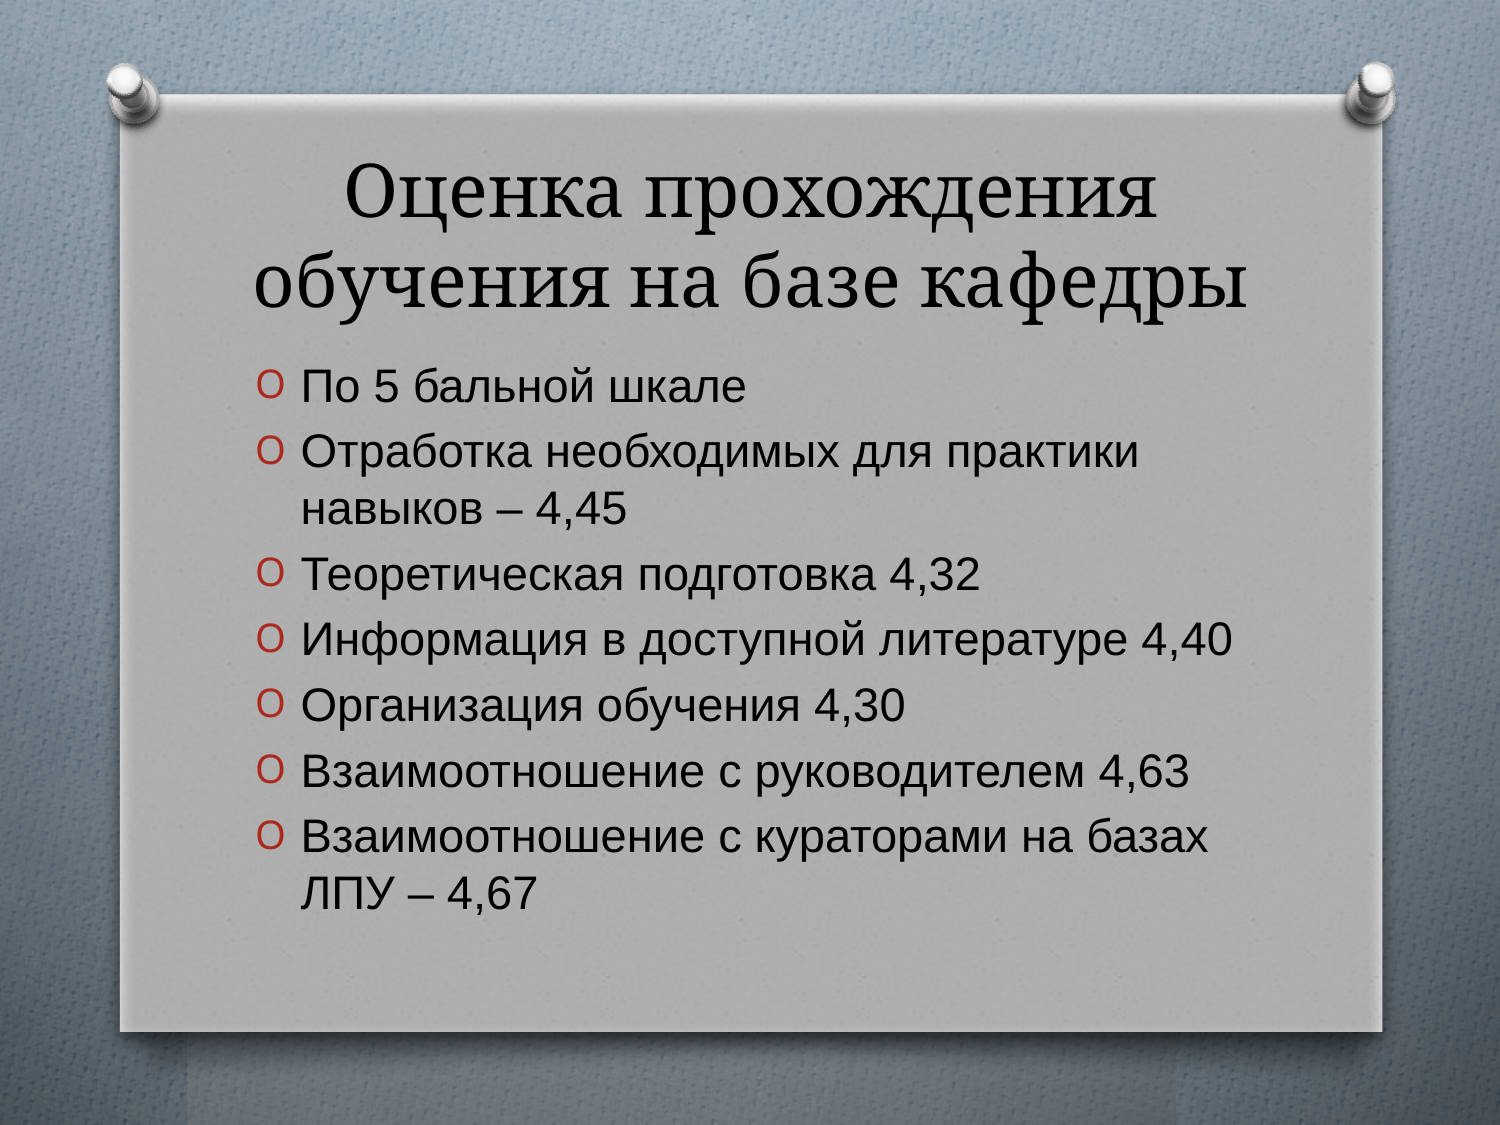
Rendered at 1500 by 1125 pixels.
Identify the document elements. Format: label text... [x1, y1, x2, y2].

picture [1317, 35, 1439, 156]
title Оценка прохождения обучения на базе кафедры [179, 134, 1323, 332]
picture [75, 29, 198, 153]
list По 5 бальной шкале Отработка необходимых для практики навыков – 4,45 Теоретическая подготовка 4,32 Информация в доступной литературе 4,40 Организация обучения 4,30 Взаимоотношение с руководителем 4,63 Взаимоотношение с кураторами на базах ЛПУ – 4,67 [240, 347, 1257, 939]
